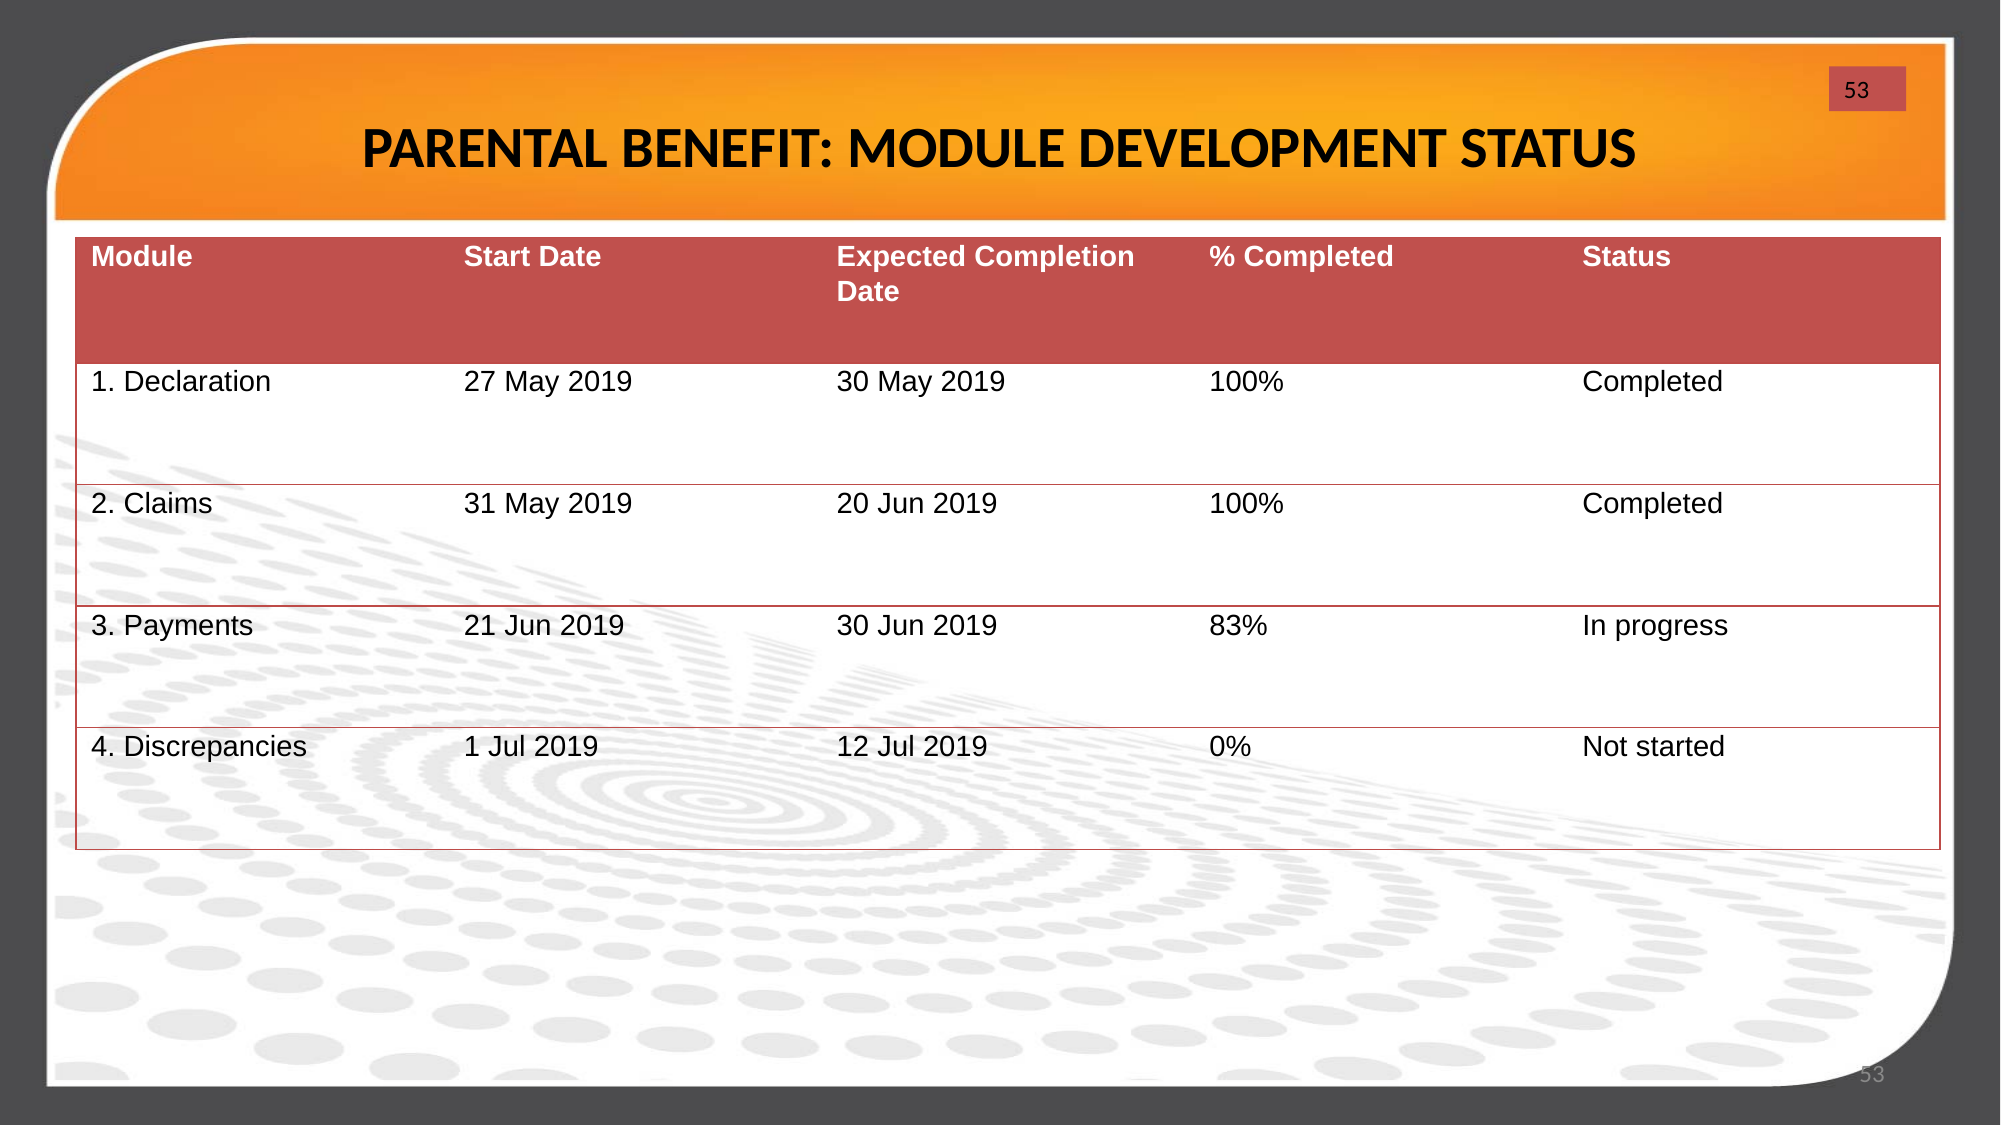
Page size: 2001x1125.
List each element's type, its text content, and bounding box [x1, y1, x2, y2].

text_box 53 [1829, 66, 1907, 112]
picture [0, 0, 2001, 1125]
table_cell Completed [1567, 485, 1939, 605]
table_cell 21 Jun 2019 [449, 607, 822, 727]
table_cell 30 May 2019 [822, 364, 1194, 484]
table_cell 1. Declaration [77, 364, 449, 484]
table_cell 27 May 2019 [449, 364, 822, 484]
table_cell 2. Claims [77, 485, 449, 605]
table_cell Not started [1567, 728, 1939, 849]
table_cell 31 May 2019 [449, 485, 822, 605]
table_header Expected Completion Date [822, 238, 1194, 362]
table_cell 100% [1194, 364, 1567, 484]
table_header Module [77, 238, 449, 362]
title PARENTAL BENEFIT: MODULE DEVELOPMENT STATUS [99, 44, 1901, 233]
table_cell 1 Jul 2019 [449, 728, 822, 849]
table_cell 0% [1194, 728, 1567, 849]
table_header % Completed [1194, 238, 1567, 362]
table_header Status [1567, 238, 1939, 362]
table_cell 12 Jul 2019 [822, 728, 1194, 849]
table_cell 30 Jun 2019 [822, 607, 1194, 727]
table_cell In progress [1567, 607, 1939, 727]
table_cell 100% [1194, 485, 1567, 605]
table_header Start Date [449, 238, 822, 362]
table_cell 20 Jun 2019 [822, 485, 1194, 605]
table_cell 4. Discrepancies [77, 728, 449, 849]
slide_number 53 [1433, 1042, 1900, 1103]
table_cell Completed [1567, 364, 1939, 484]
table_cell 83% [1194, 607, 1567, 727]
table_cell 3. Payments [77, 607, 449, 727]
